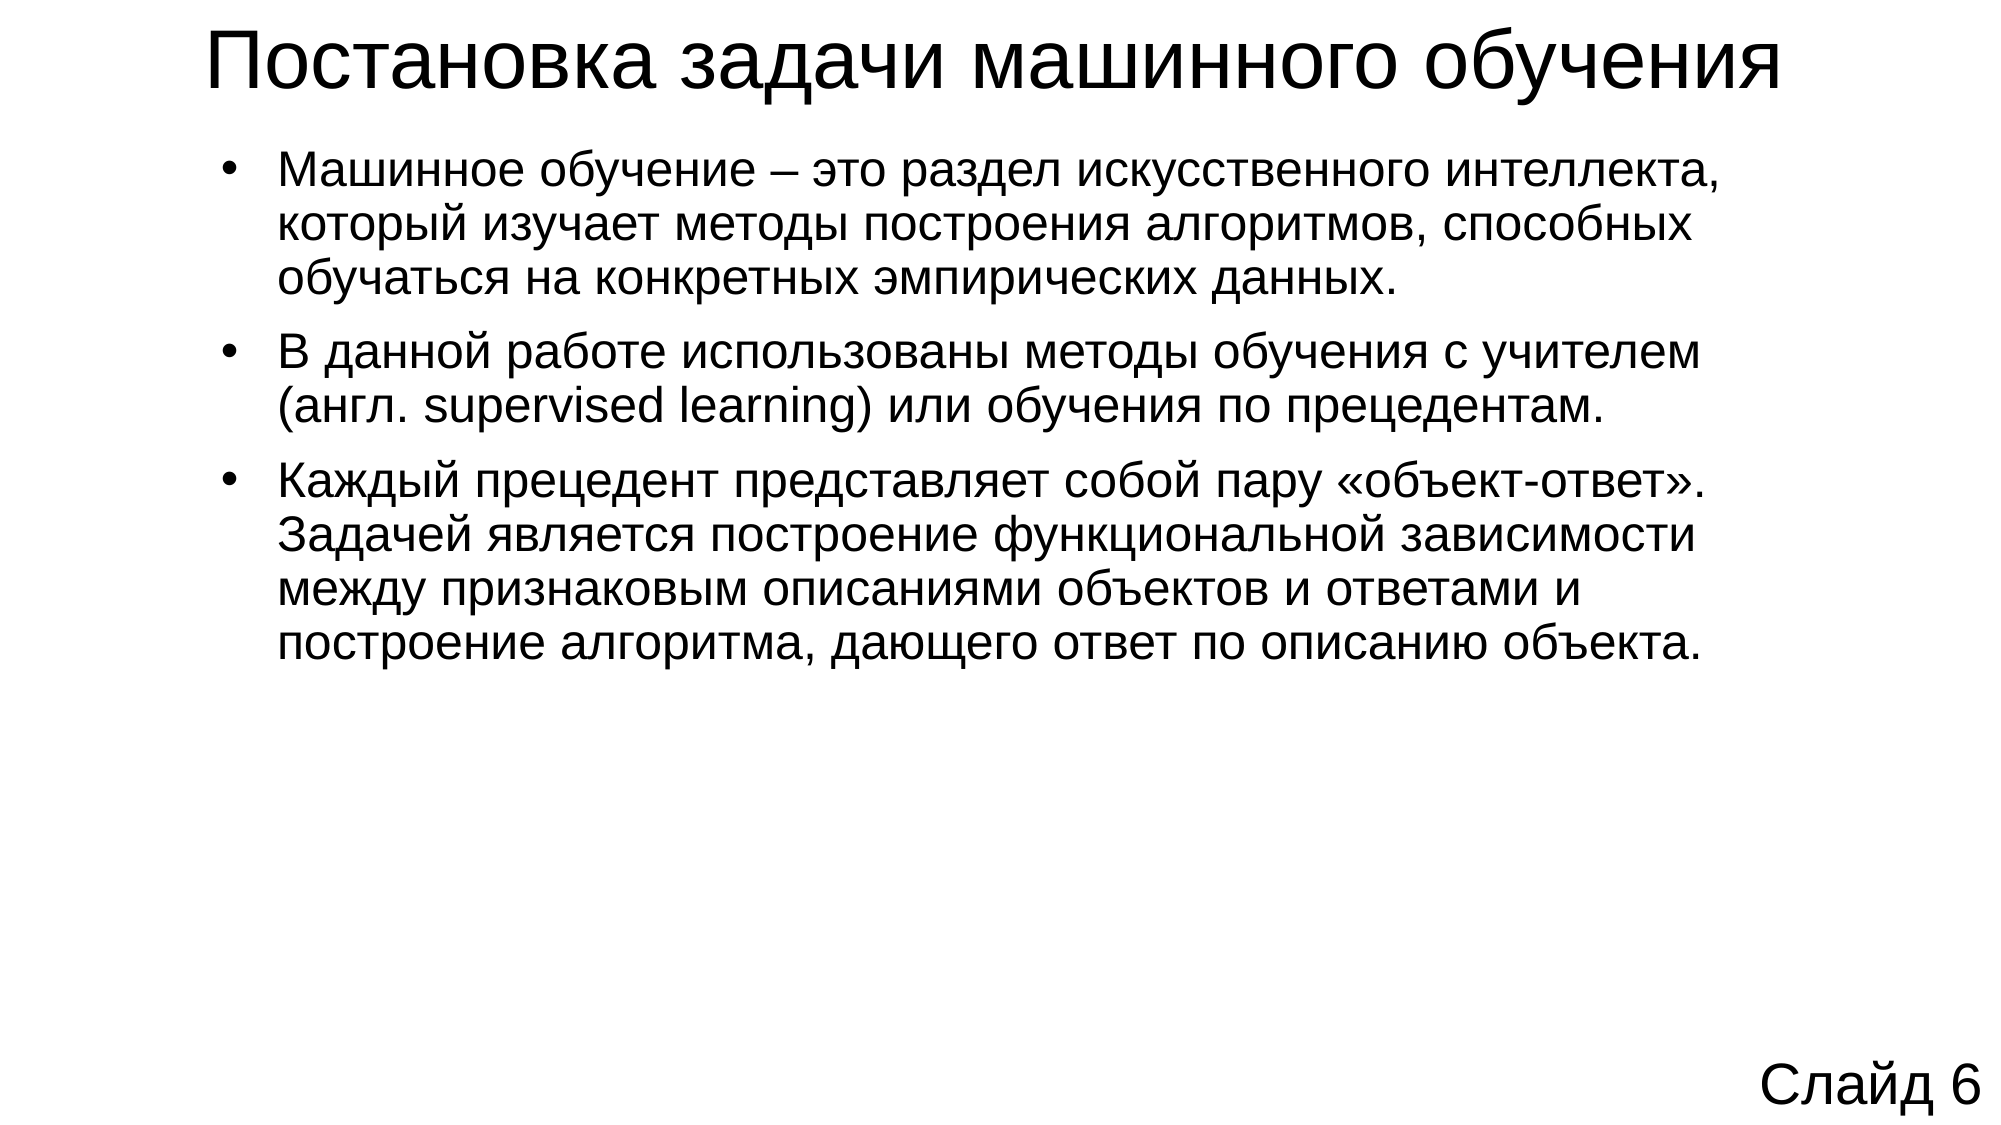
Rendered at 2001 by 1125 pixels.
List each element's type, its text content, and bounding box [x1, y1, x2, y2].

title Постановка задачи машинного обучения [127, 0, 1862, 115]
subtitle Машинное обучение – это раздел искусственного интеллекта, который изучает методы построения алгоритмов, способных обучаться на конкретных эмпирических данных. В данной работе использованы методы обучения с учителем (англ. supervised learning) или обучения по прецедентам. Каждый прецедент представляет собой пару «объект-ответ». Задачей является построение функциональной зависимости между признаковым описаниями объектов и ответами и построение алгоритма, дающего ответ по описанию объекта. [205, 135, 1795, 915]
text_box Слайд 6 [1744, 1039, 1999, 1124]
